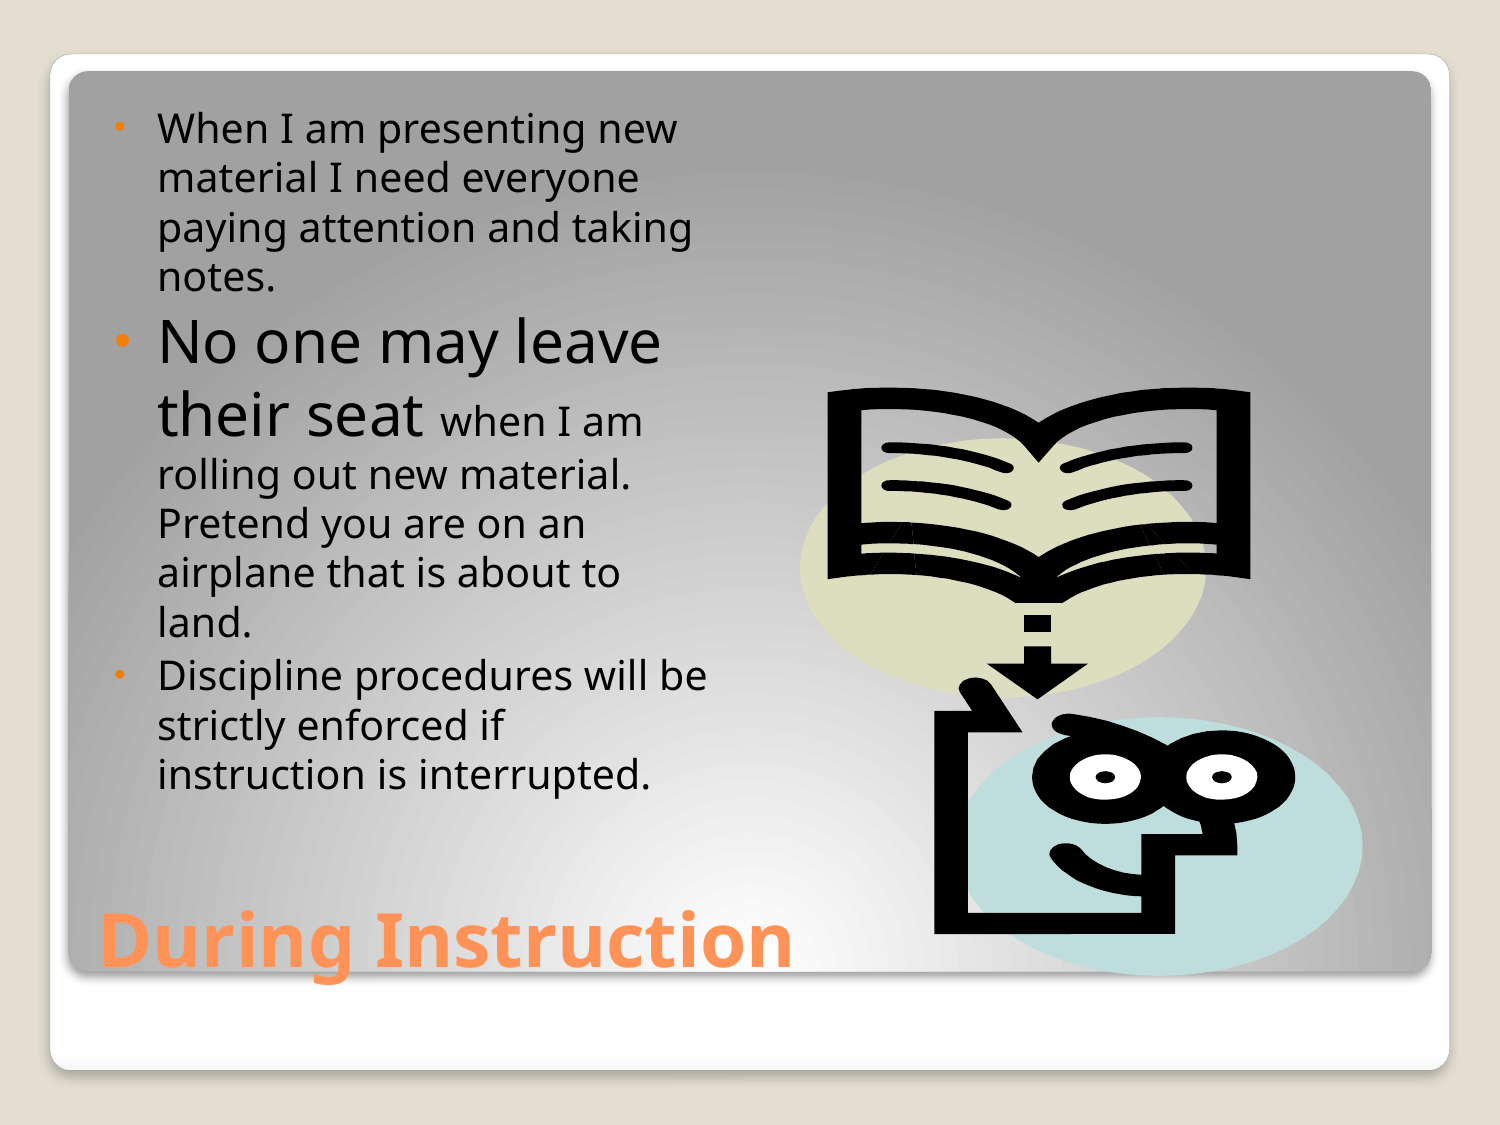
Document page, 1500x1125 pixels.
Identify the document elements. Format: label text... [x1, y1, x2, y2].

list When I am presenting new material I need everyone paying attention and taking notes. No one may leave their seat when I am rolling out new material. Pretend you are on an airplane that is about to land. Discipline procedures will be strictly enforced if instruction is interrupted. [84, 86, 730, 807]
title During Instruction [82, 817, 1425, 991]
picture [799, 387, 1363, 976]
